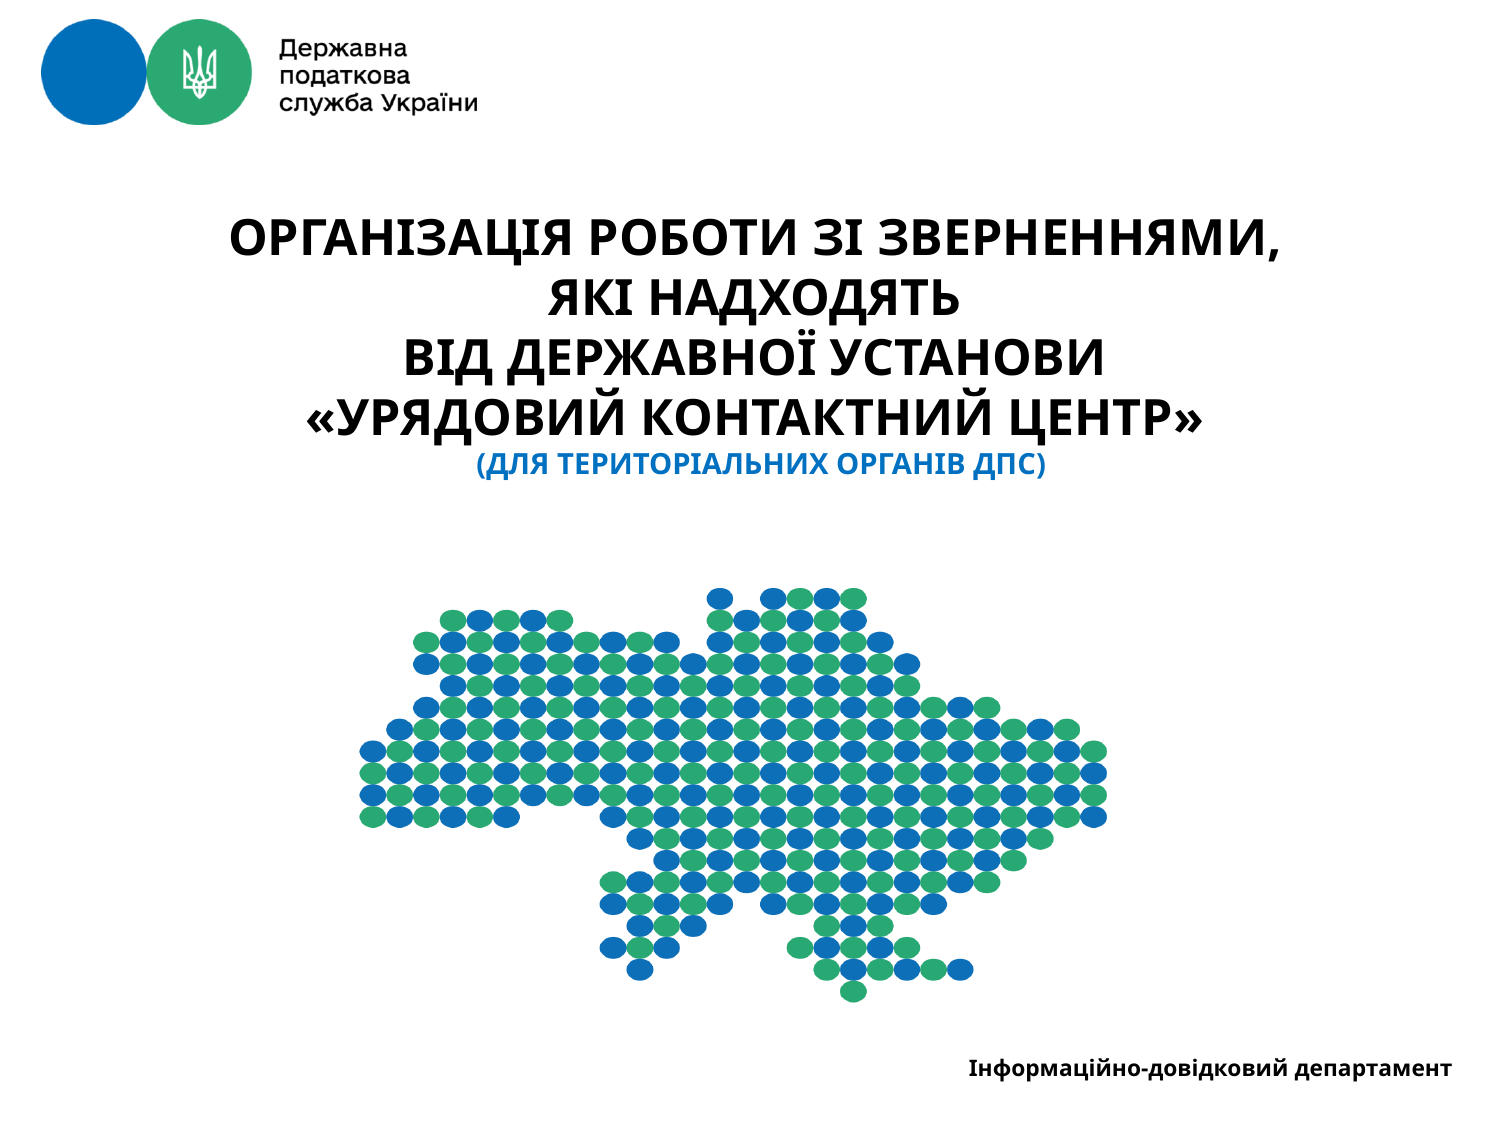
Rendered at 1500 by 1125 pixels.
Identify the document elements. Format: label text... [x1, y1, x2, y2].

picture [41, 18, 479, 125]
subtitle Інформаційно-довідковий департамент [921, 1046, 1500, 1089]
picture [312, 585, 1179, 1007]
title Організація роботи зі зверненнями, які надходять від державної установи «Урядовий контактний центр» (для територіальних органів ДПС) [123, 160, 1399, 551]
